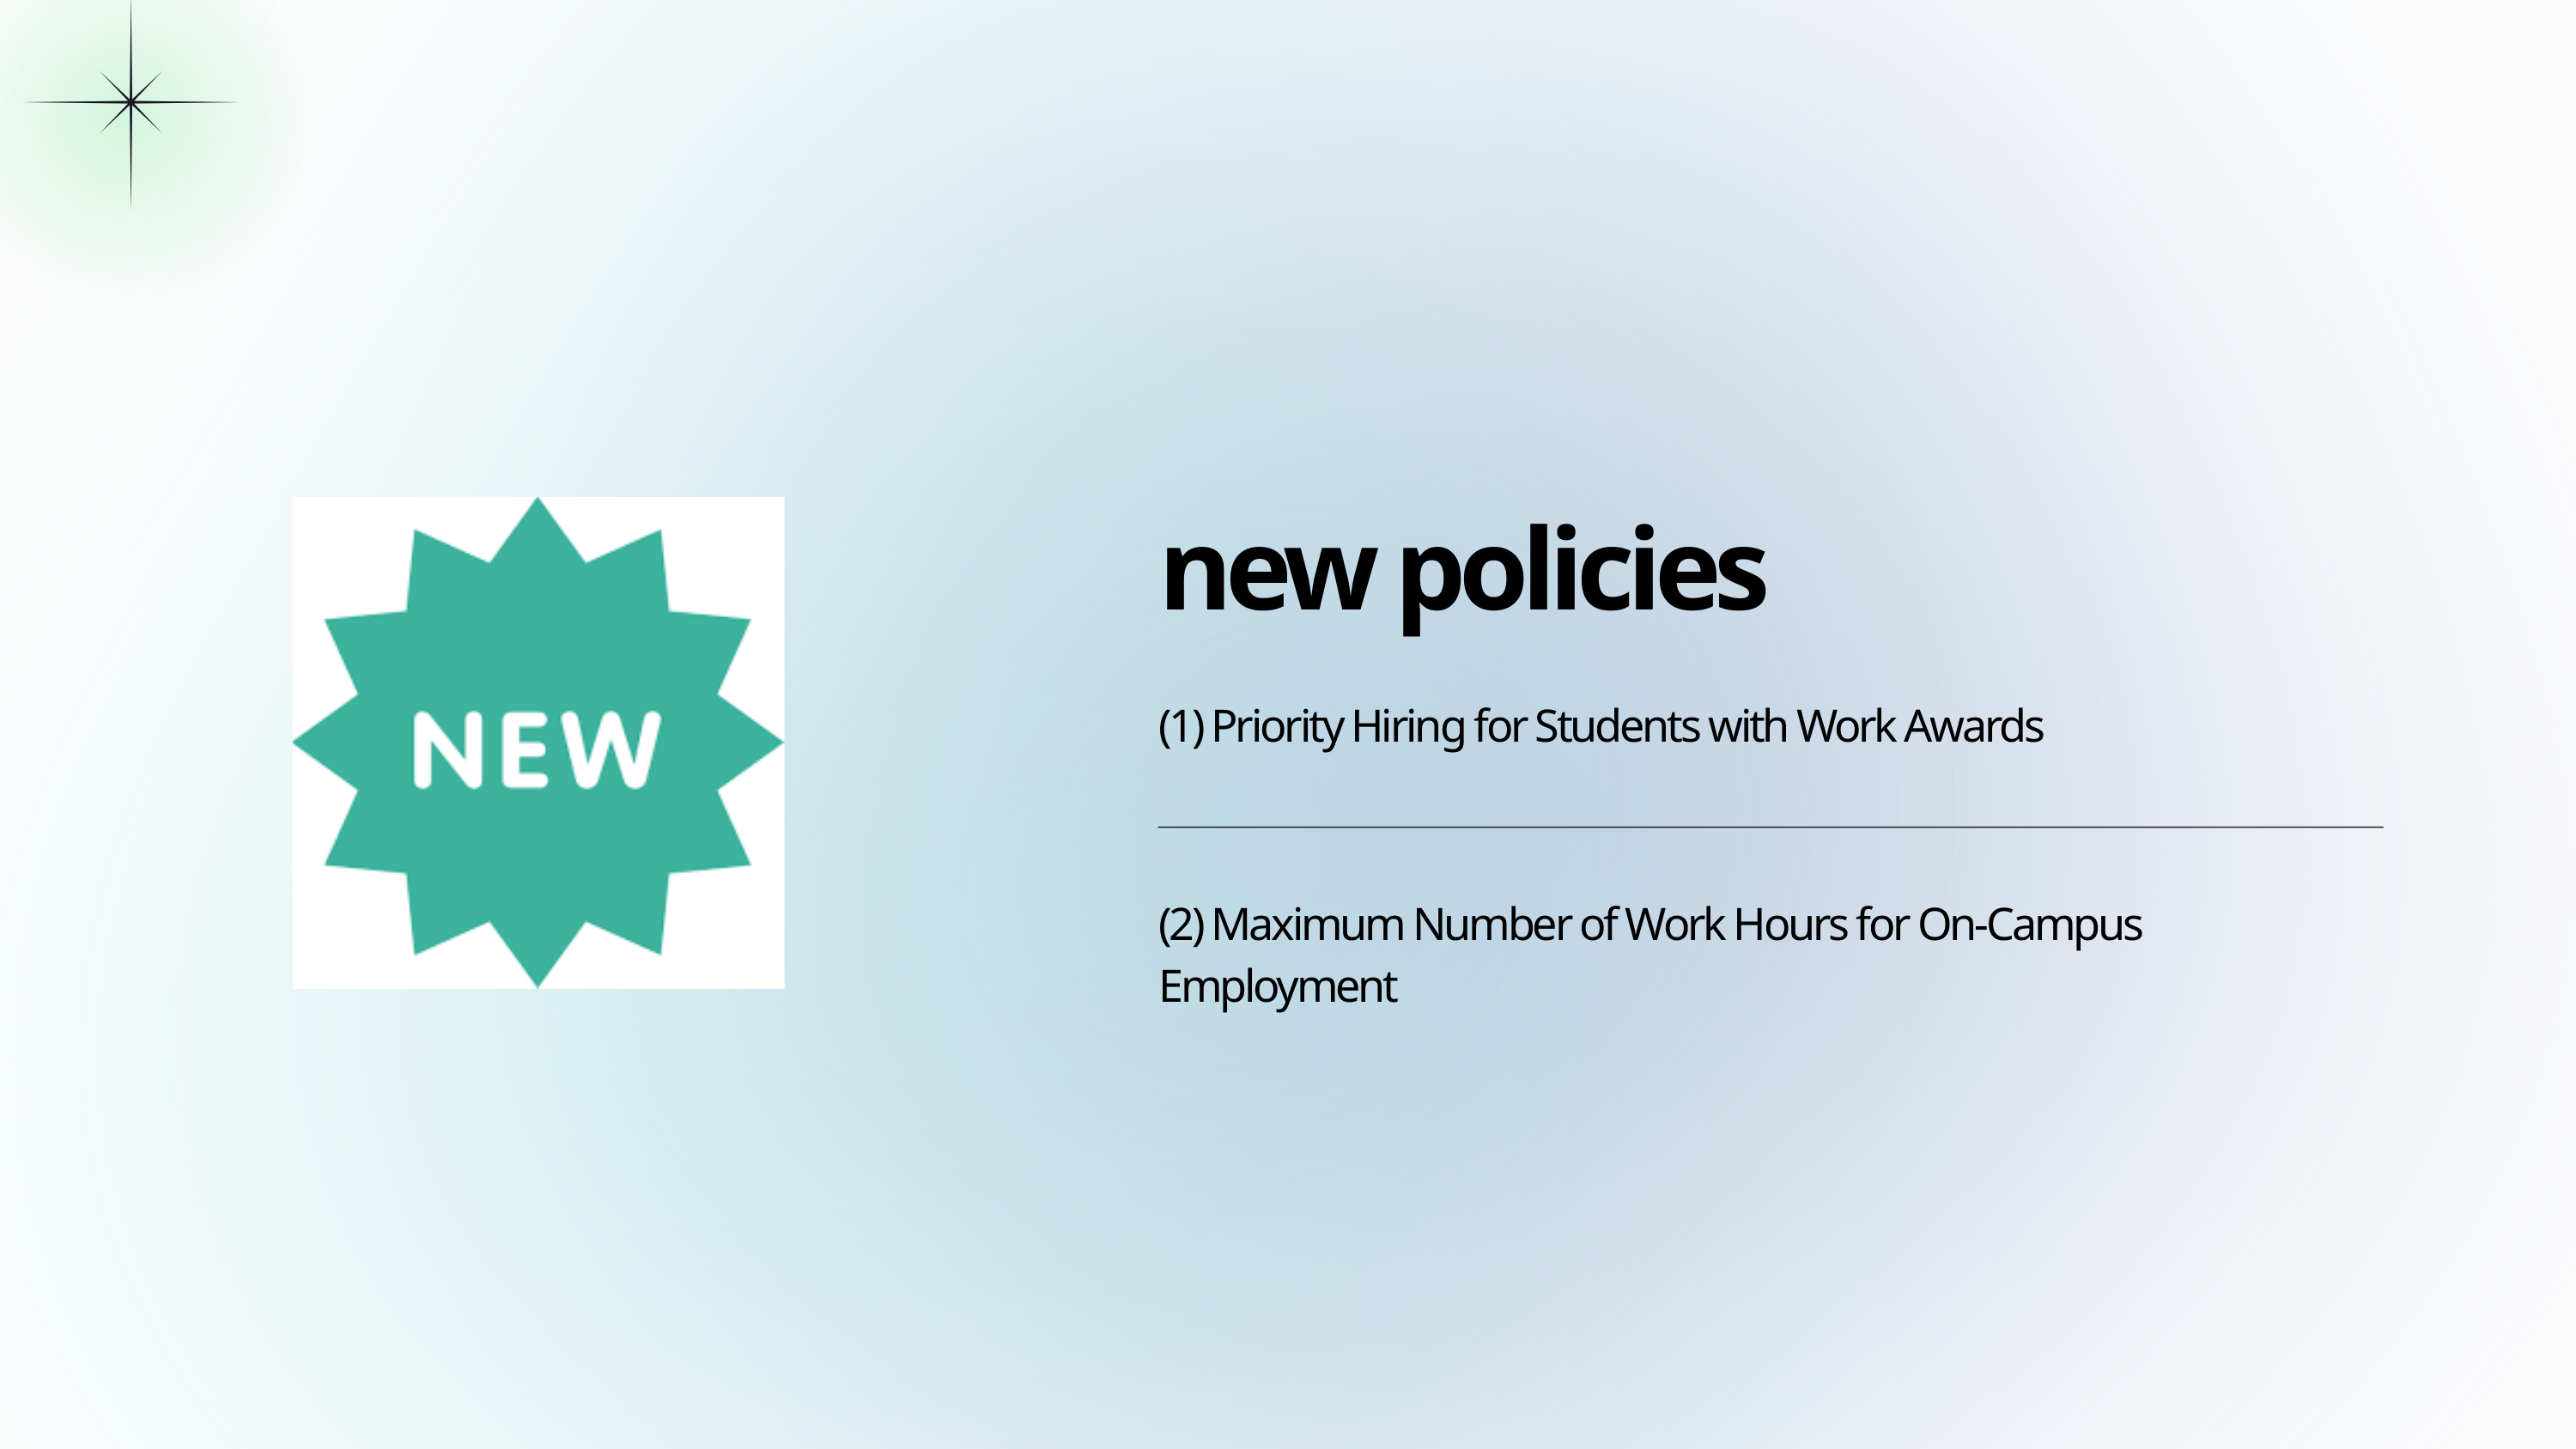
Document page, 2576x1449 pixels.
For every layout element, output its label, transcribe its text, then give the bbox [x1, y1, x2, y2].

text_box [21, 0, 240, 211]
text_box [292, 497, 785, 989]
text_box [0, 0, 312, 306]
text_box (1) Priority Hiring for Students with Work Awards [1158, 697, 2384, 751]
text_box (2) Maximum Number of Work Hours for On-Campus Employment [1158, 886, 2384, 1012]
text_box new policies [1158, 497, 2384, 633]
text_box [0, 0, 2576, 1449]
